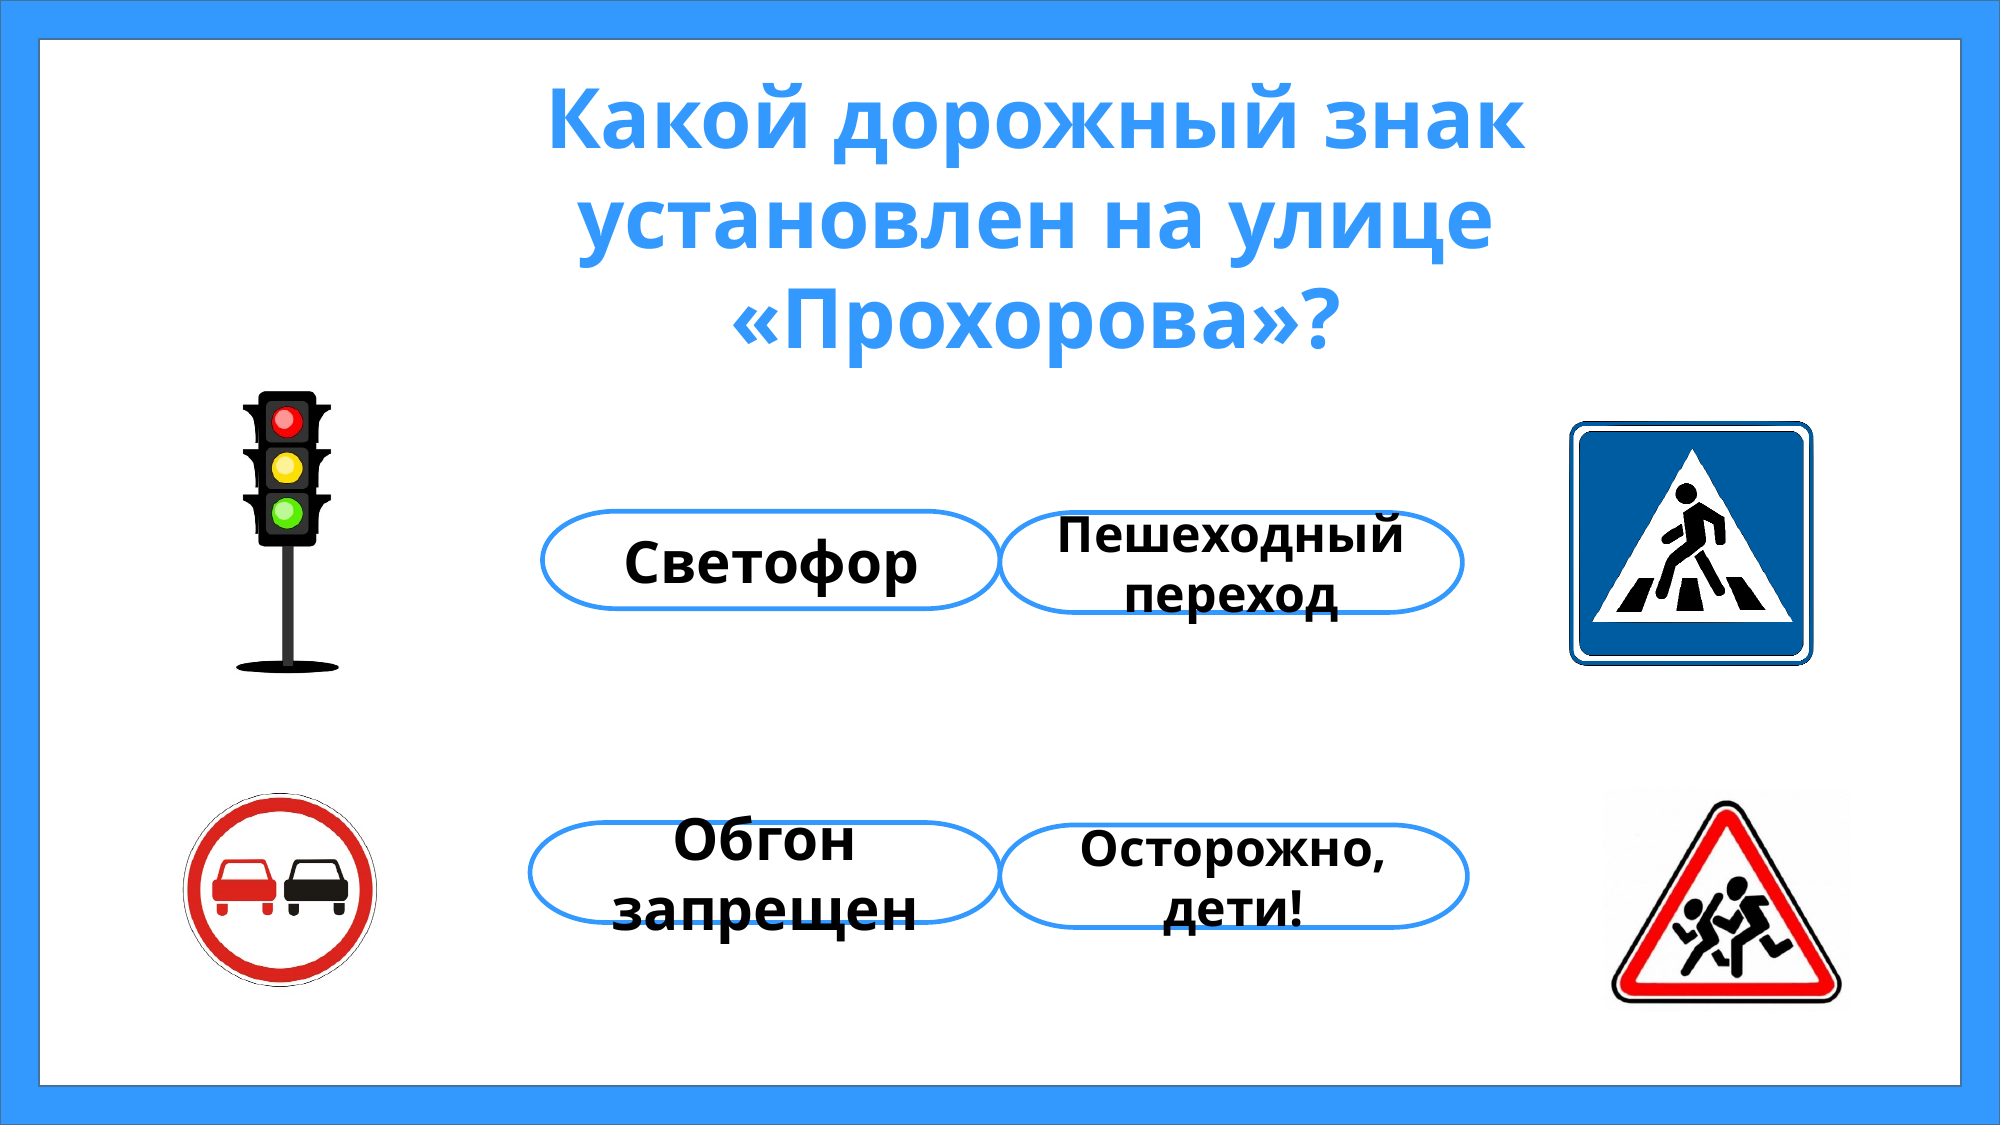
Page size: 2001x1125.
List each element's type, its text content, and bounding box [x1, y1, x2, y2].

picture [139, 368, 434, 692]
text_box Какой дорожный знак установлен на улице «Прохорова»? [269, 58, 1803, 373]
text_box Светофор [541, 510, 1000, 610]
picture [1556, 406, 1826, 669]
text_box [0, 0, 2000, 1125]
text_box Обгон запрещен [528, 821, 1000, 924]
text_box Пешеходный переход [998, 511, 1464, 614]
text_box Осторожно, дети! [998, 823, 1469, 929]
picture [134, 744, 425, 1035]
picture [1603, 788, 1850, 1012]
